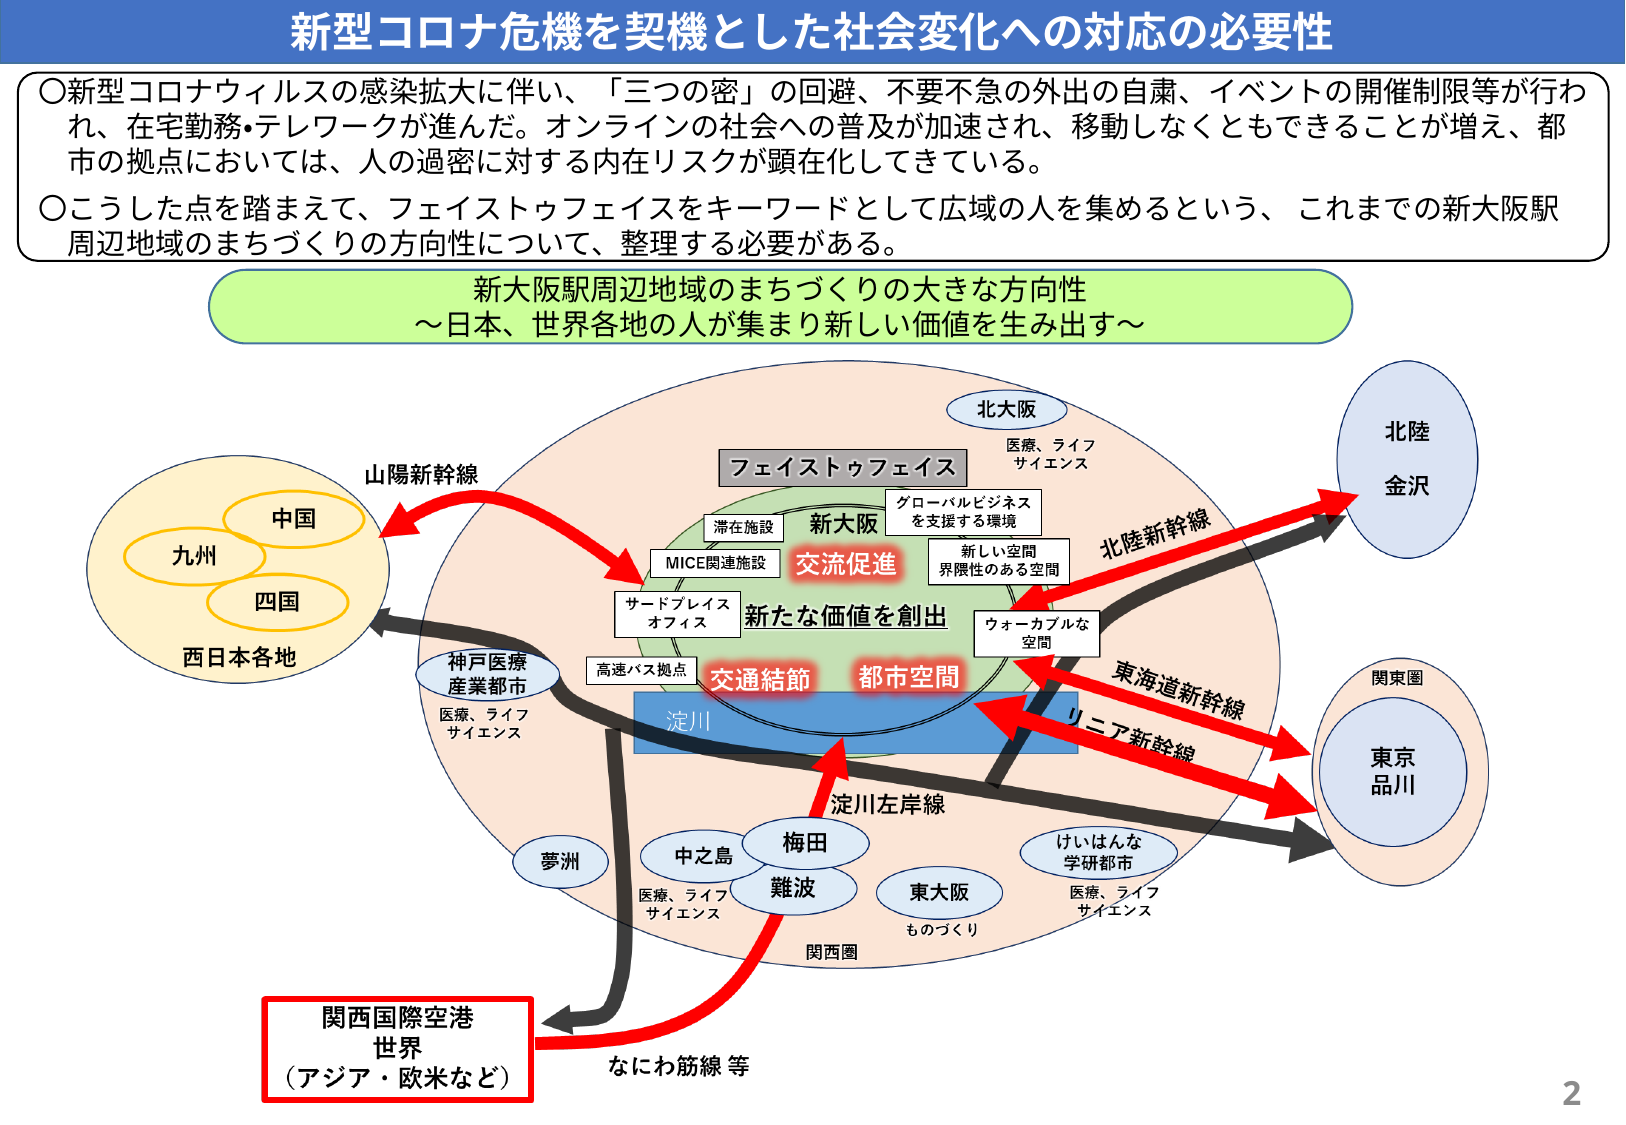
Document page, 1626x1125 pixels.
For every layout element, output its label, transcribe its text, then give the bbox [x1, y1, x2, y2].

slide_number 18 [1230, 1065, 1597, 1125]
picture [86, 360, 1489, 1110]
text_box 新型コロナ危機を契機とした社会変化への対応の必要性 [0, 0, 1625, 64]
text_box 新大阪駅周辺地域のまちづくりの大きな方向性 ～日本、世界各地の人が集まり新しい価値を生み出す～ [207, 268, 1354, 345]
text_box 〇新型コロナウィルスの感染拡大に伴い、「三つの密」の回避、不要不急の外出の自粛、イベントの開催制限等が行われ、在宅勤務・テレワークが進んだ。オンラインの社会への普及が加速され、移動しなくともできることが増え、都市の拠点においては、人の過密に対する内在リスクが顕在化してきている。 〇こうした点を踏まえて、フェイストゥフェイスをキーワードとして広域の人を集めるという、 これまでの新大阪駅周辺地域のまちづくりの方向性について、整理する必要がある。 [16, 71, 1610, 262]
